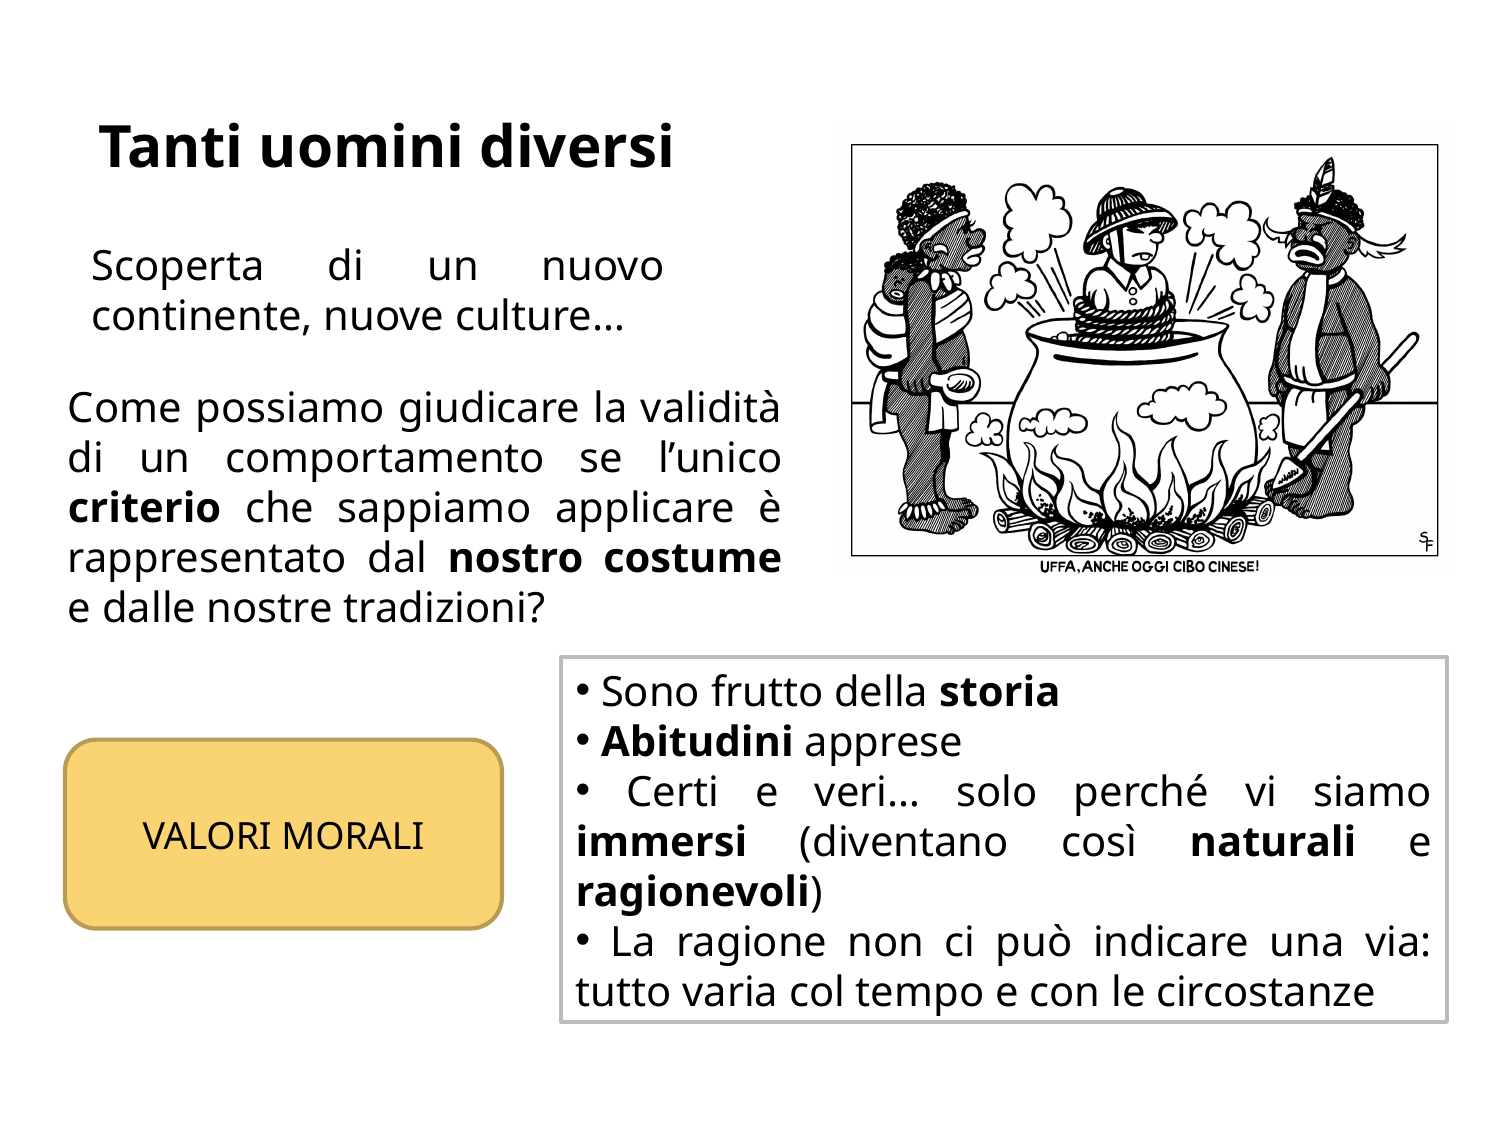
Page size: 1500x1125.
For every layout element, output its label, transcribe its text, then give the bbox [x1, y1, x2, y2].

text_box VALORI MORALI [62, 737, 505, 931]
text_box Tanti uomini diversi [83, 101, 690, 187]
text_box Sono frutto della storia Abitudini apprese Certi e veri… solo perché vi siamo immersi (diventano così naturali e ragionevoli) La ragione non ci può indicare una via: tutto varia col tempo e con le circostanze [559, 655, 1449, 1024]
text_box Come possiamo giudicare la validità di un comportamento se l’unico criterio che sappiamo applicare è rappresentato dal nostro costume e dalle nostre tradizioni? [53, 373, 798, 639]
text_box Scoperta di un nuovo continente, nuove culture… [76, 231, 680, 347]
picture [832, 125, 1457, 575]
